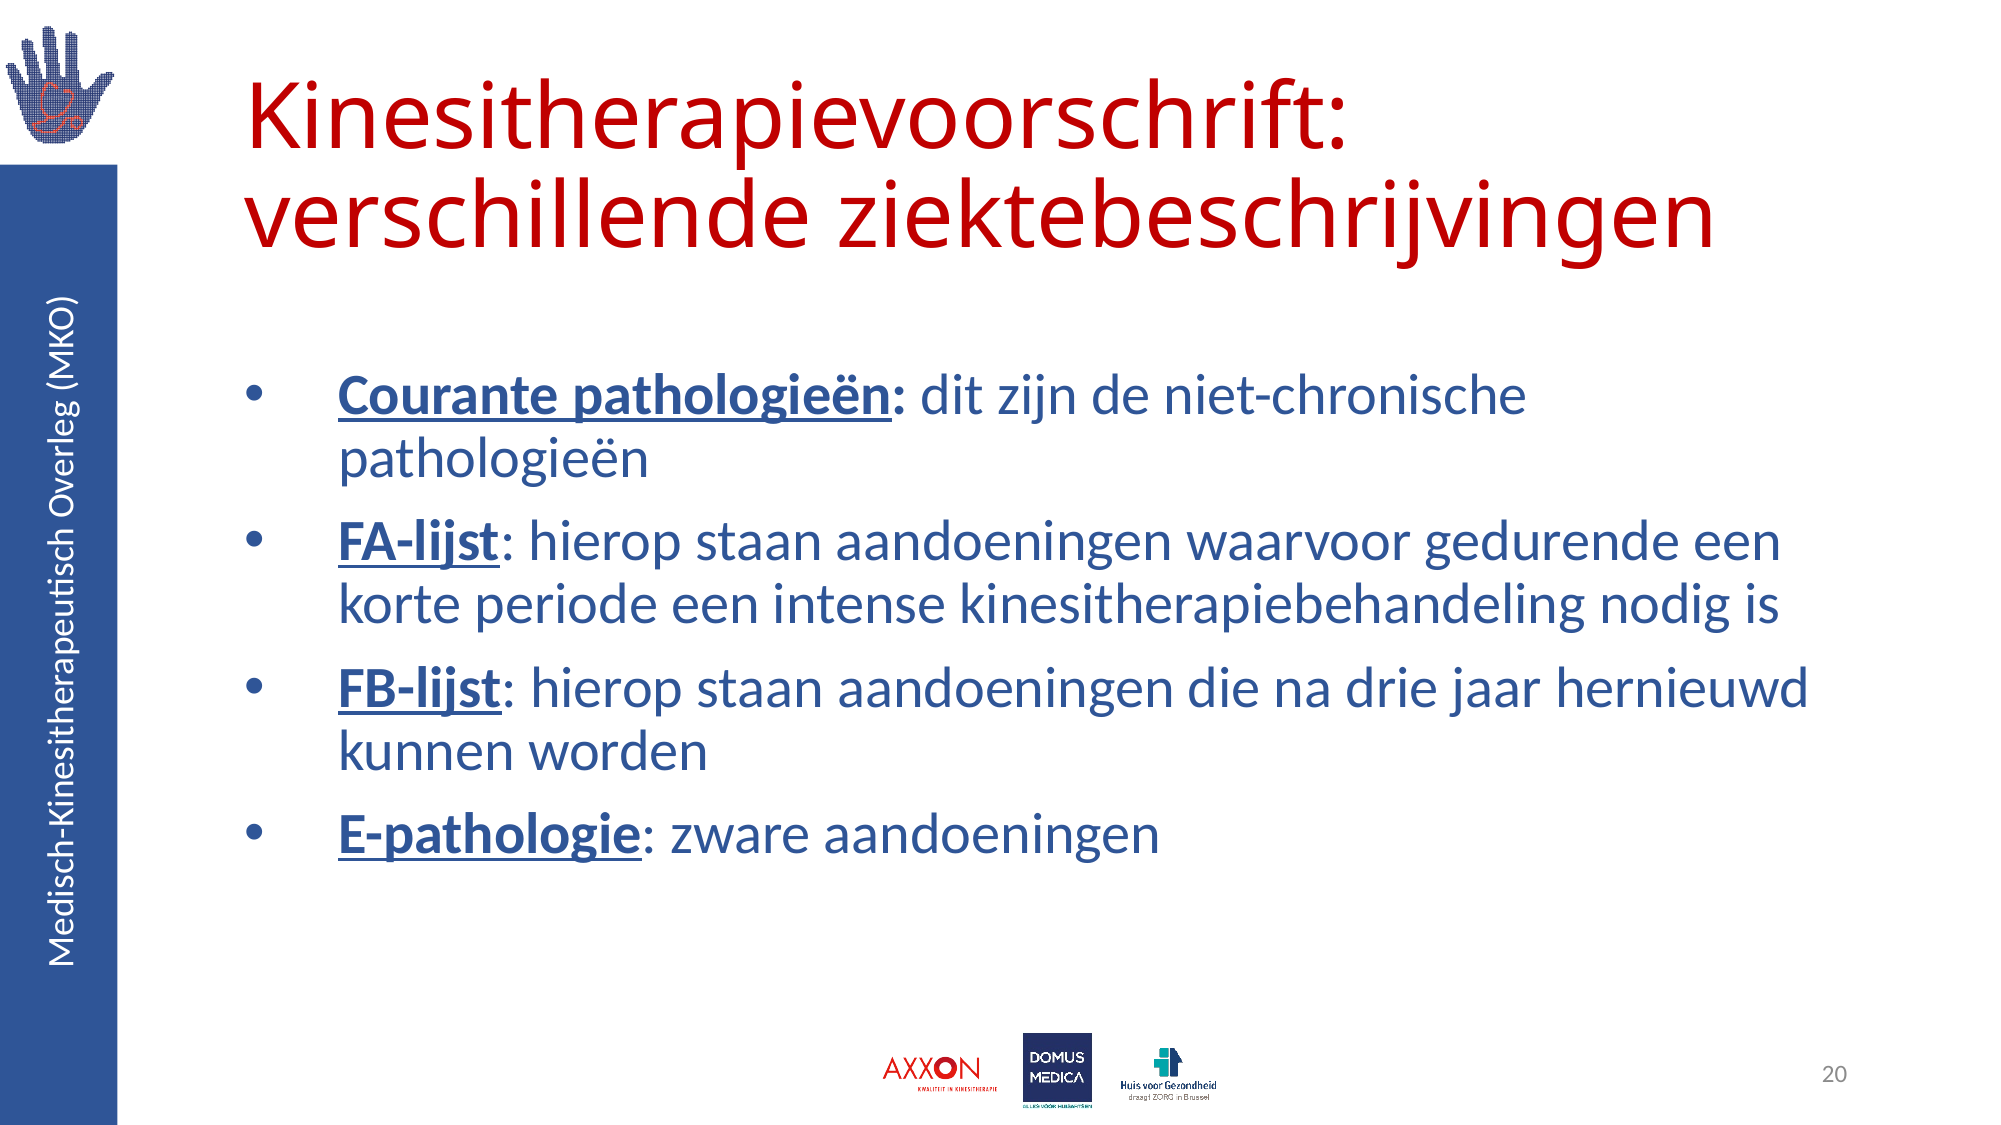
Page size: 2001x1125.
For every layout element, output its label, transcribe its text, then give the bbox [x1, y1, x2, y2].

slide_number 20 [1412, 1042, 1863, 1103]
picture [1010, 1020, 1104, 1121]
list Courante pathologieën: dit zijn de niet-chronische pathologieën FA-lijst: hierop staan aandoeningen waarvoor gedurende een korte periode een intense kinesitherapiebehandeling nodig is FB-lijst: hierop staan aandoeningen die na drie jaar hernieuwd kunnen worden E-pathologie: zware aandoeningen [229, 356, 1863, 1014]
picture [2, 5, 118, 169]
title Kinesitherapievoorschrift: verschillende ziektebeschrijvingen [229, 59, 1914, 278]
picture [875, 1047, 1003, 1102]
picture [1121, 1048, 1216, 1101]
